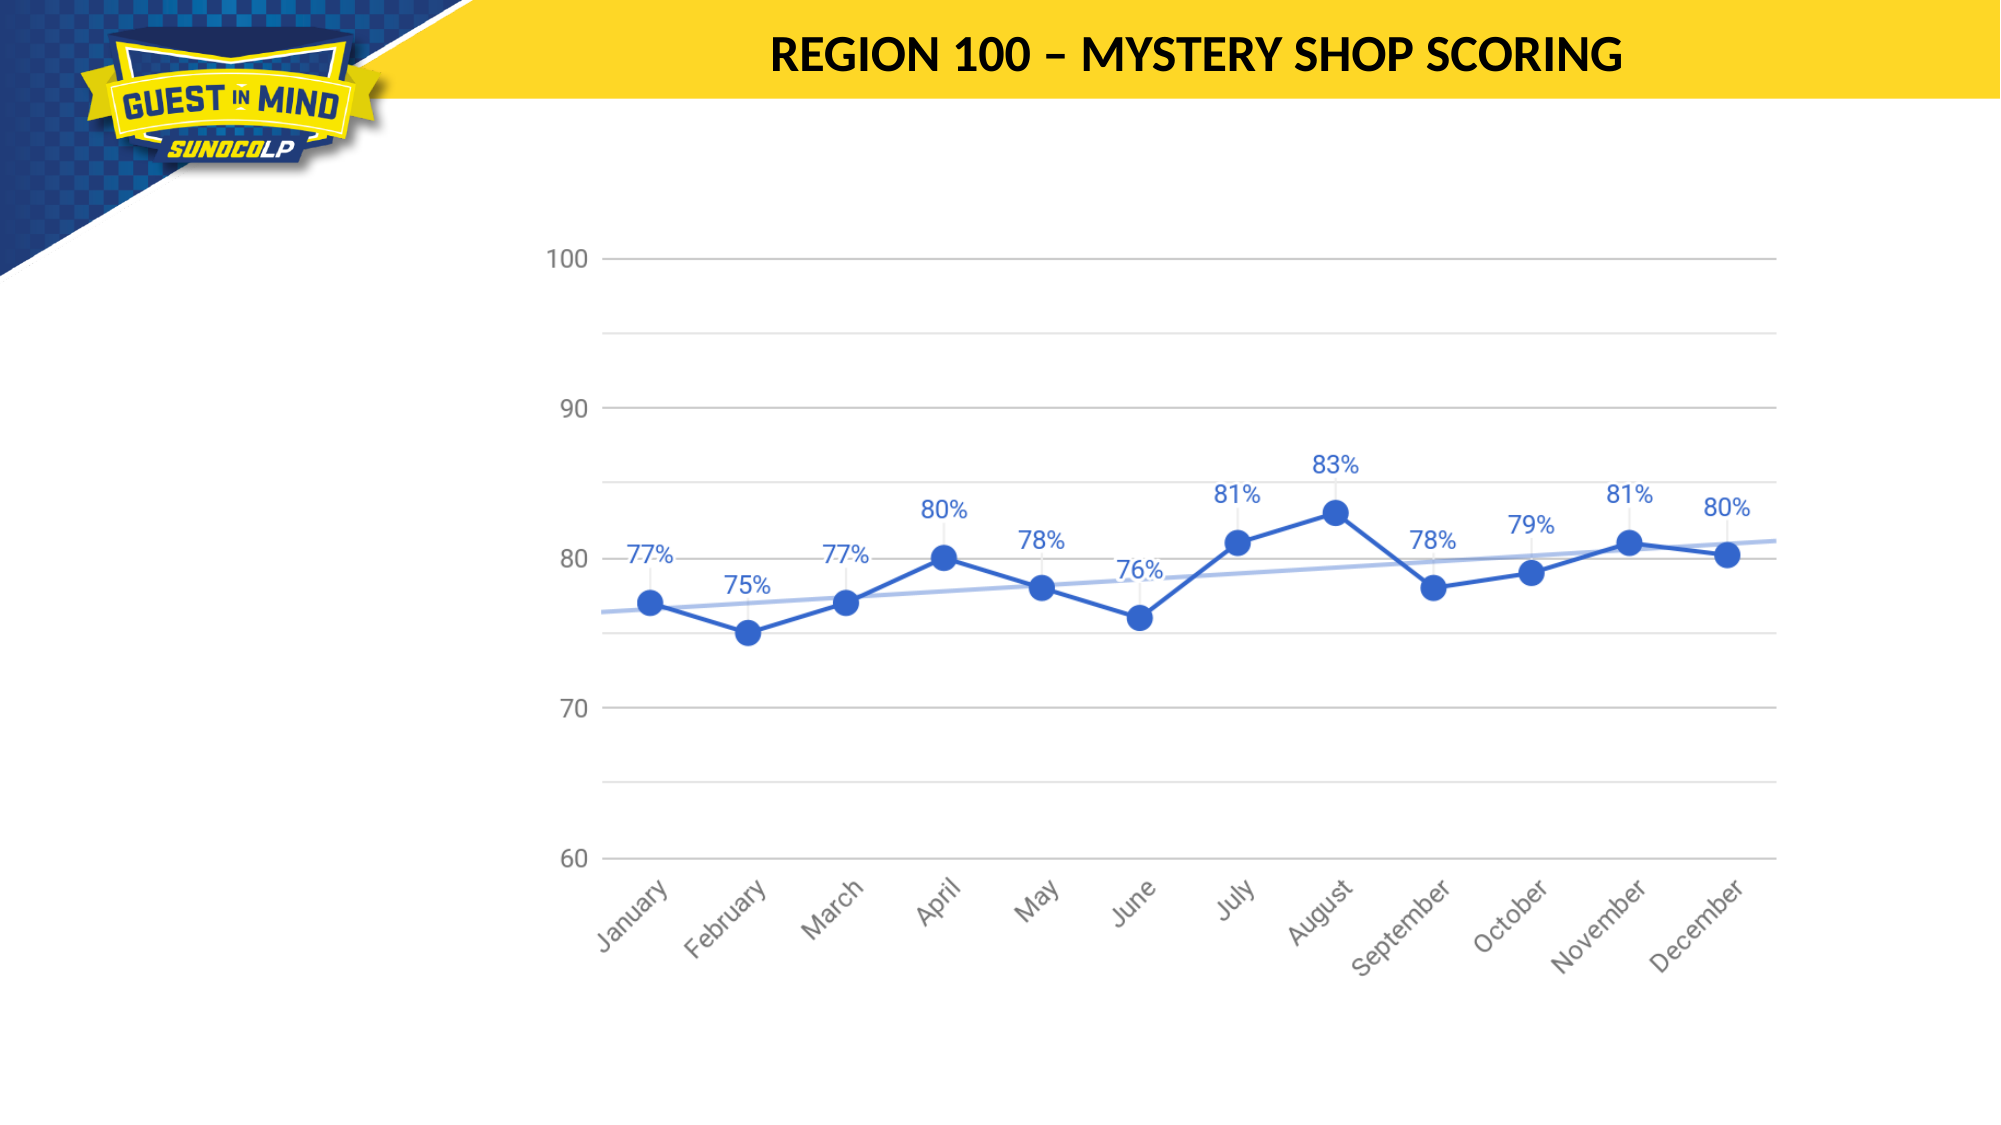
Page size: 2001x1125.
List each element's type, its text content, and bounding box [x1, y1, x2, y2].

picture [504, 201, 1817, 1013]
text_box REGION 100 – MYSTERY SHOP SCORING [393, 11, 2000, 91]
picture [0, 0, 474, 292]
